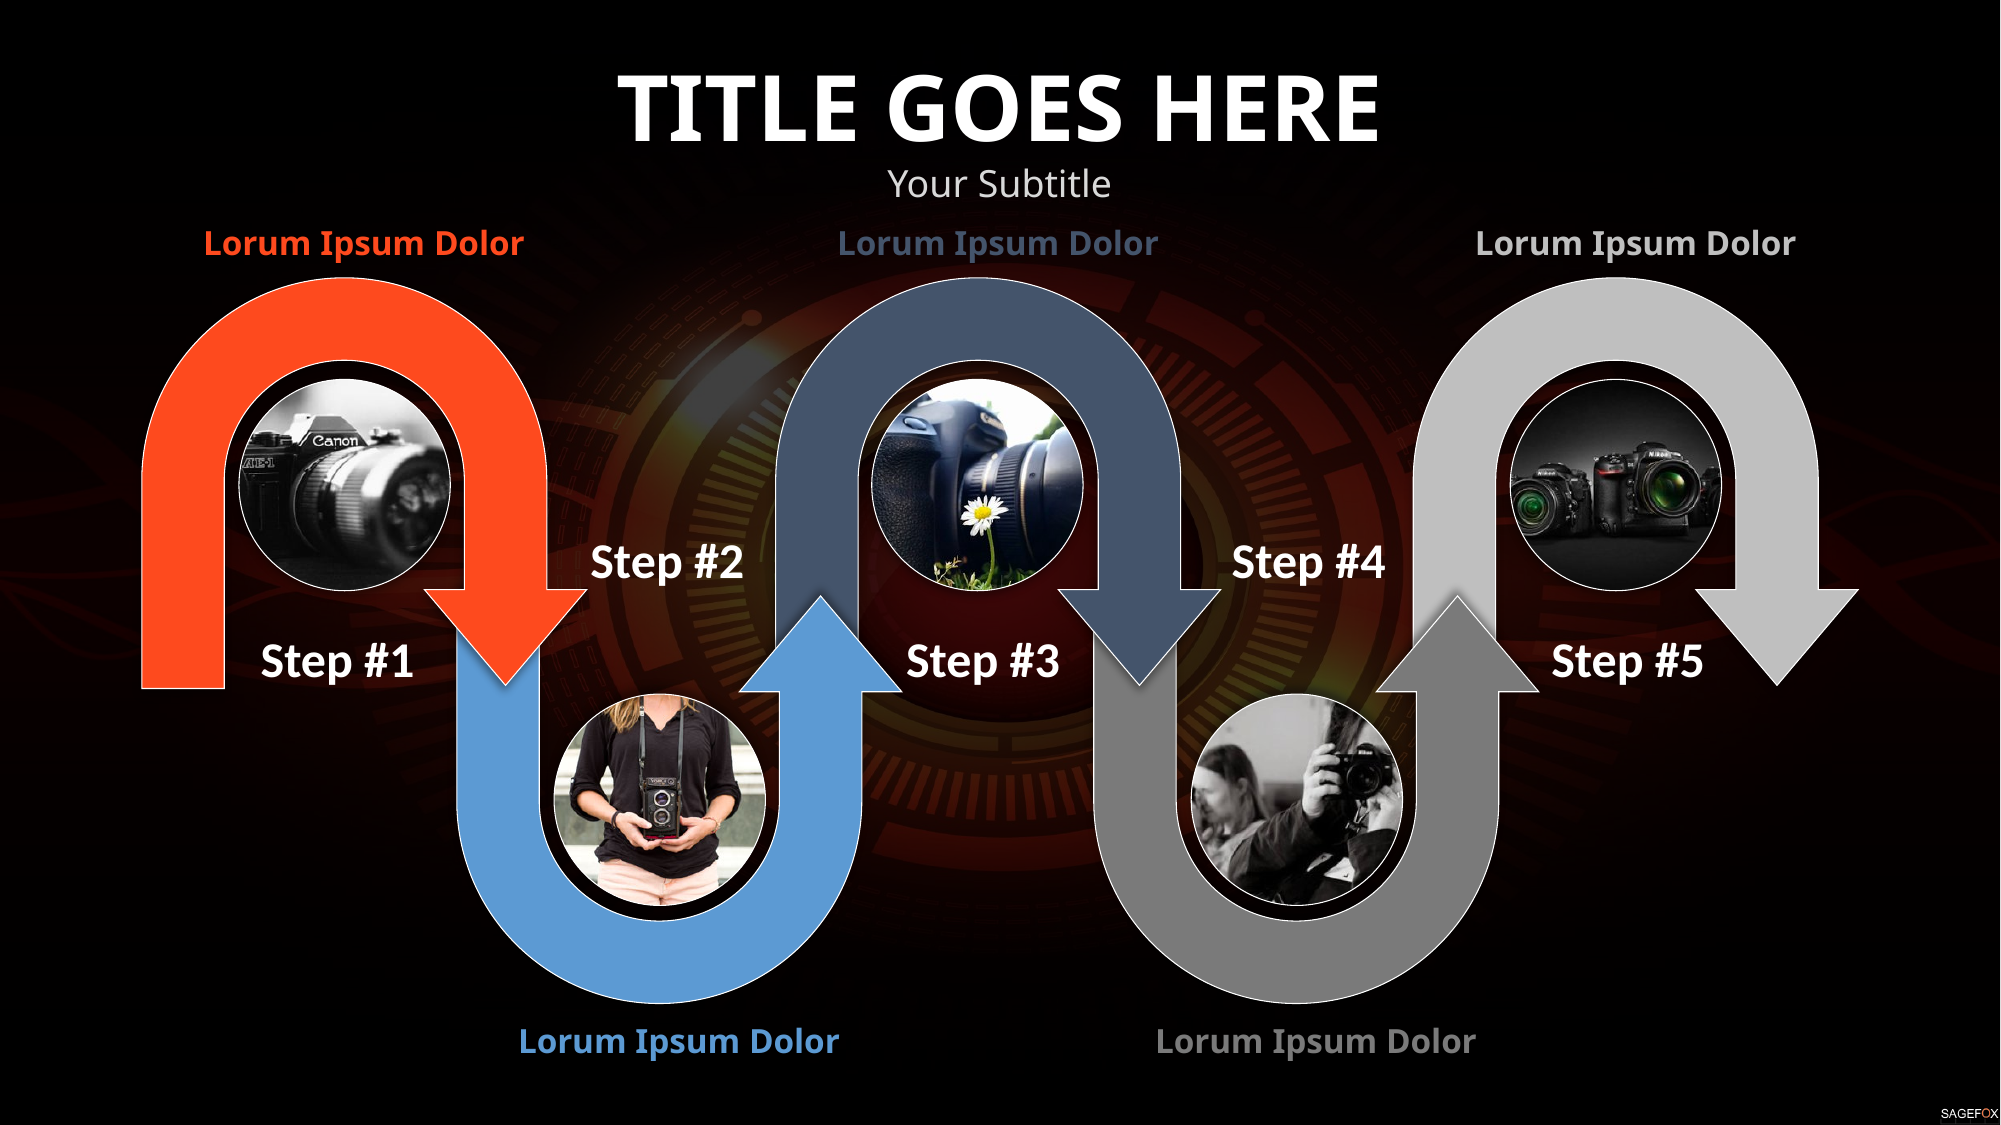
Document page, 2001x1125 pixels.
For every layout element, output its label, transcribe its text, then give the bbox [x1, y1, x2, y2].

text_box [140, 276, 590, 690]
picture [0, 0, 2001, 1125]
text_box [870, 378, 1085, 592]
text_box Lorum Ipsum Dolor [1455, 222, 1817, 263]
text_box [553, 693, 767, 907]
text_box [1092, 594, 1541, 1005]
text_box [774, 276, 1223, 687]
text_box Step #2 [590, 528, 745, 589]
text_box Lorum Ipsum Dolor [183, 222, 545, 263]
text_box [1412, 276, 1861, 687]
text_box [1509, 378, 1723, 592]
text_box Step #3 [905, 627, 1061, 688]
text_box Step #4 [1231, 528, 1386, 589]
text_box [1190, 693, 1404, 907]
text_box Lorum Ipsum Dolor [817, 222, 1179, 263]
text_box Step #5 [1551, 627, 1706, 688]
text_box [455, 594, 905, 1005]
text_box [237, 378, 452, 592]
text_box Step #1 [260, 627, 415, 688]
text_box Lorum Ipsum Dolor [498, 1020, 860, 1061]
text_box TITLE GOES HERE Your Subtitle [548, 42, 1452, 212]
text_box Lorum Ipsum Dolor [1135, 1020, 1497, 1061]
